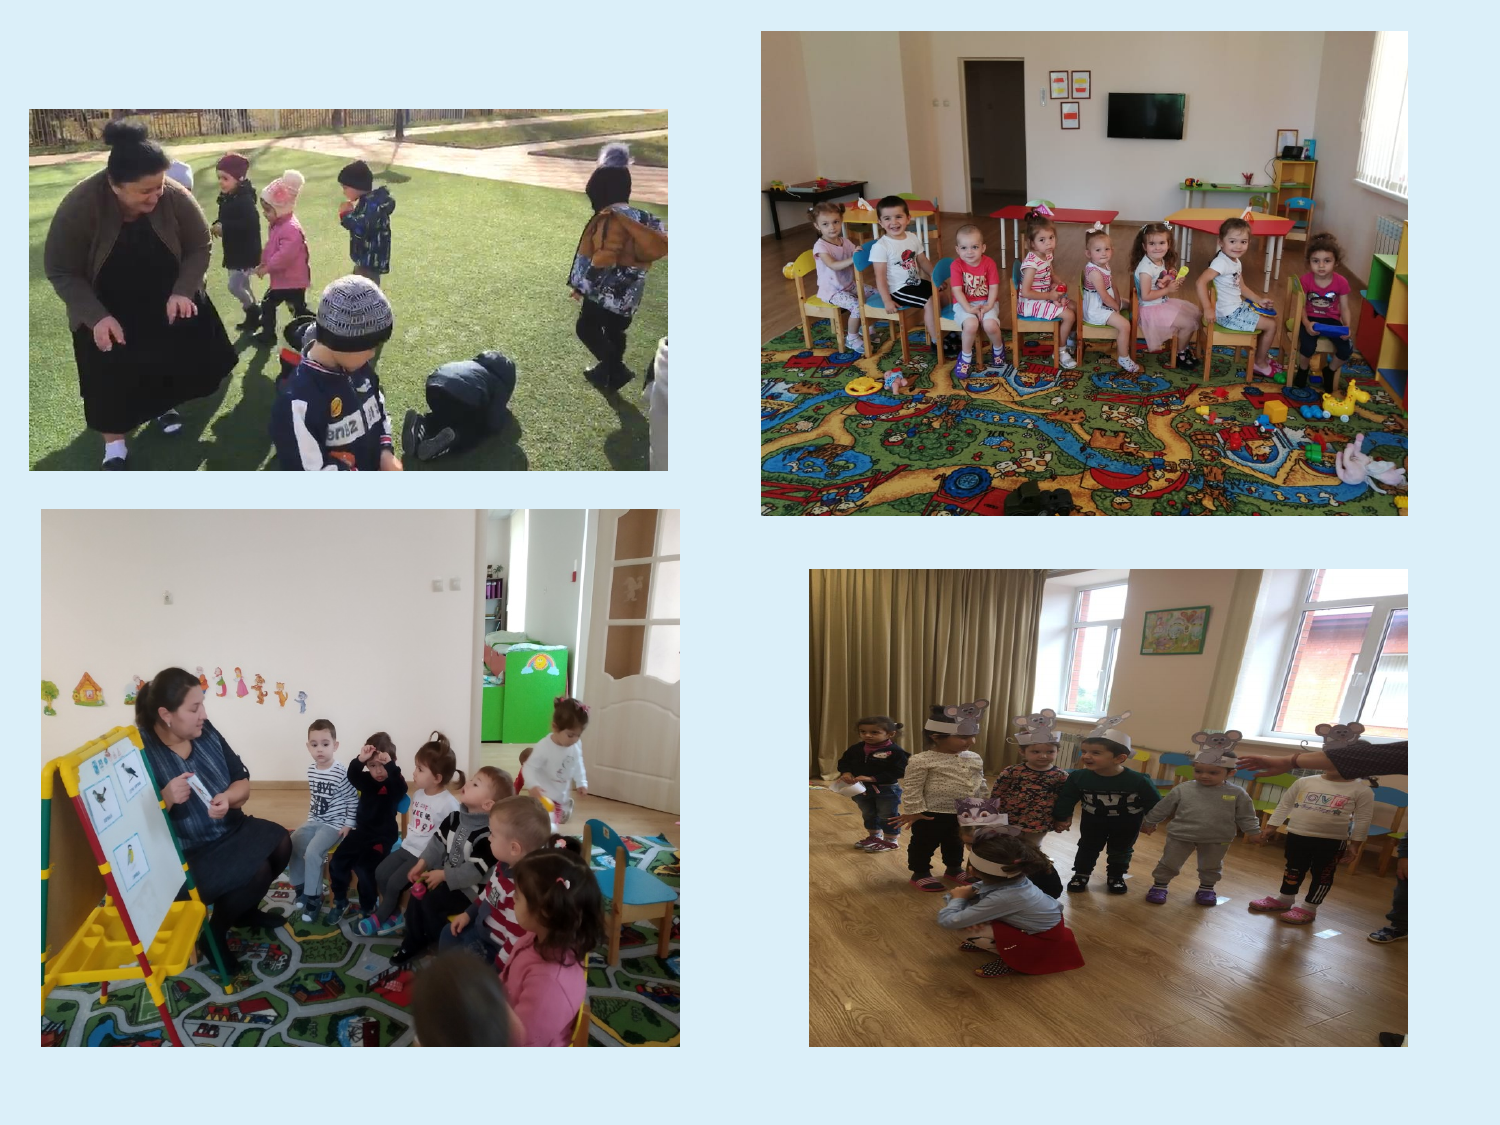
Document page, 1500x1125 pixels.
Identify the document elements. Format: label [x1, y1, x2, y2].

picture [808, 568, 1408, 1048]
picture [41, 509, 680, 1047]
picture [761, 31, 1408, 516]
picture [29, 109, 668, 471]
